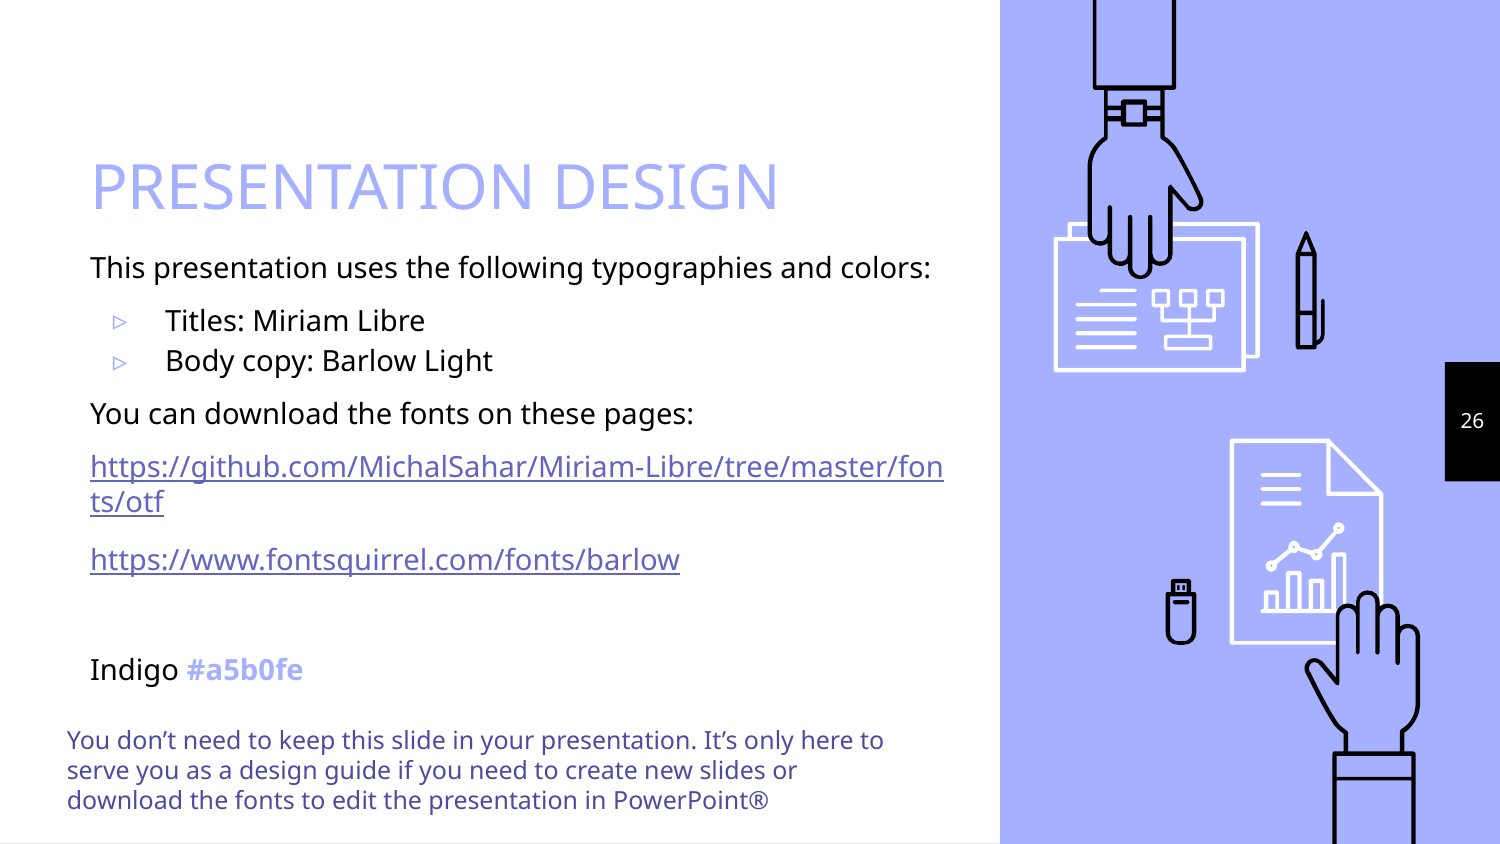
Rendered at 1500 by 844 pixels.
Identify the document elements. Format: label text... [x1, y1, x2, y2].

text_box You don’t need to keep this slide in your presentation. It’s only here to serve you as a design guide if you need to create new slides or download the fonts to edit the presentation in PowerPoint® [51, 709, 918, 798]
slide_number ‹#› [1444, 362, 1500, 482]
title PRESENTATION DESIGN [75, 96, 918, 234]
list This presentation uses the following typographies and colors: Titles: Miriam Libre Body copy: Barlow Light You can download the fonts on these pages: https://github.com/MichalSahar/Miriam-Libre/tree/master/fonts/otf https://www.fontsquirrel.com/fonts/barlow Indigo #a5b0fe [75, 234, 968, 757]
